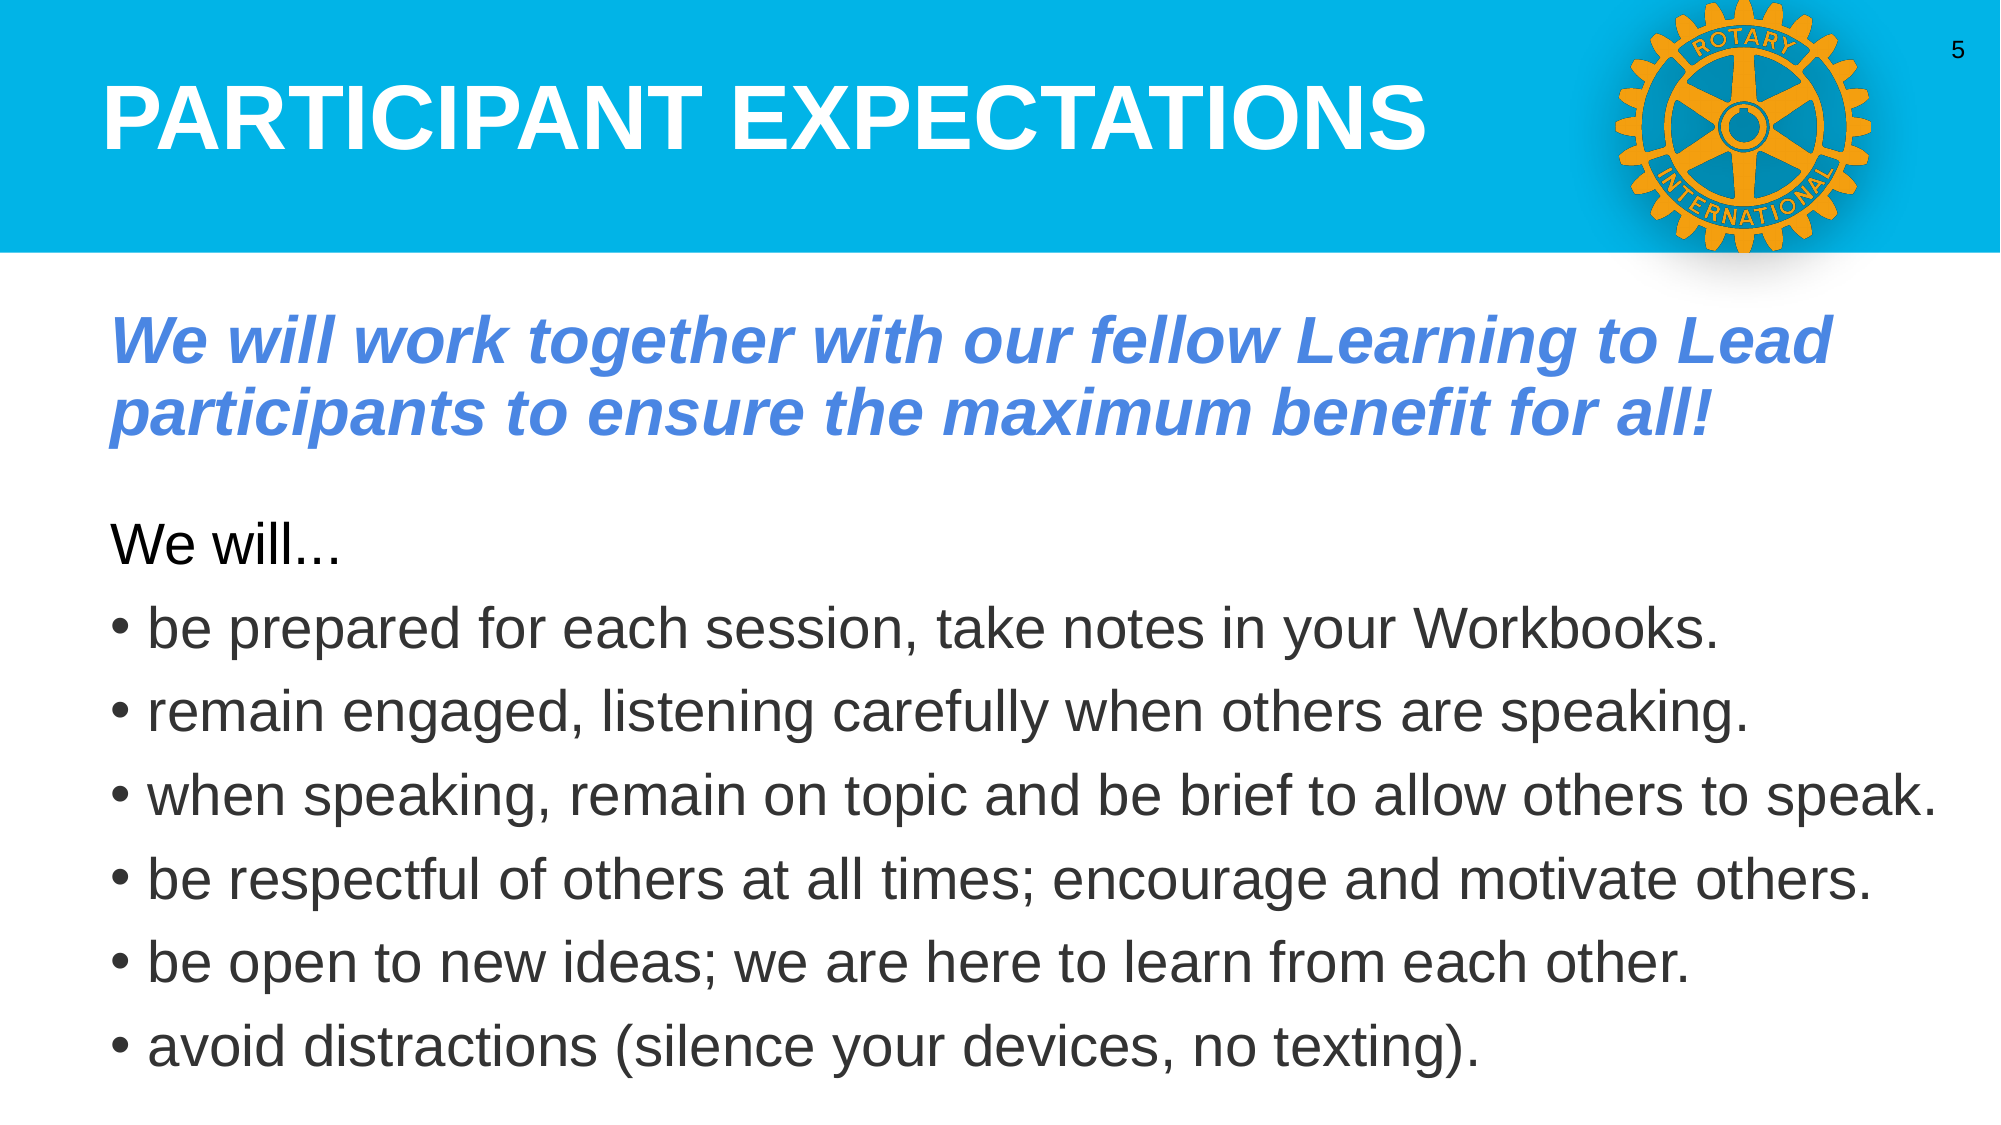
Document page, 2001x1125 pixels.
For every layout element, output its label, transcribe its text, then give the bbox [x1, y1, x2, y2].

title PARTICIPANT EXPECTATIONS [86, 0, 1562, 255]
list We will work together with our fellow Learning to Lead participants to ensure the maximum benefit for all! We will... be prepared for each session, take notes in your Workbooks. remain engaged, listening carefully when others are speaking. when speaking, remain on topic and be brief to allow others to speak. be respectful of others at all times; encourage and motivate others. be open to new ideas; we are here to learn from each other. avoid distractions (silence your devices, no texting). [95, 298, 1981, 1097]
picture [1615, 0, 1871, 254]
slide_number 5 [1911, 18, 1981, 79]
